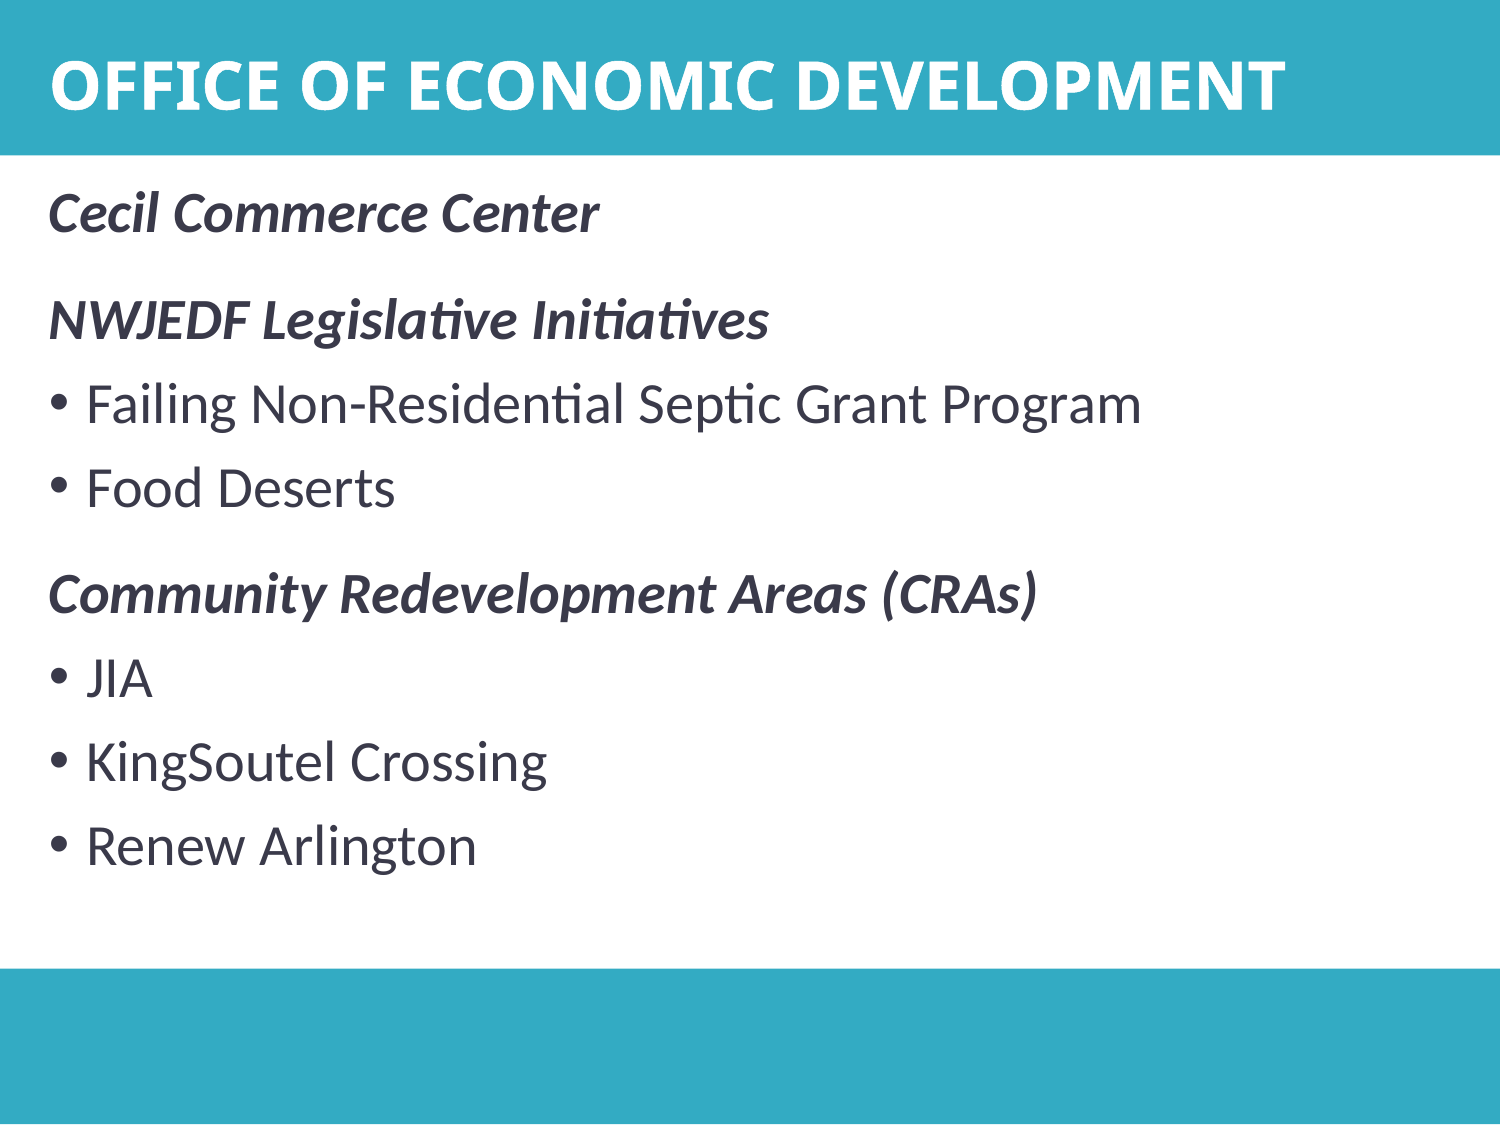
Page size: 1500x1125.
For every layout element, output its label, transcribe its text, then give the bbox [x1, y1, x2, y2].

text_box OFFICE OF ECONOMIC DEVELOPMENT [33, 35, 1425, 130]
text_box Cecil Commerce Center NWJEDF Legislative Initiatives Failing Non-Residential Septic Grant Program Food Deserts Community Redevelopment Areas (CRAs) JIA KingSoutel Crossing Renew Arlington [33, 174, 1447, 938]
